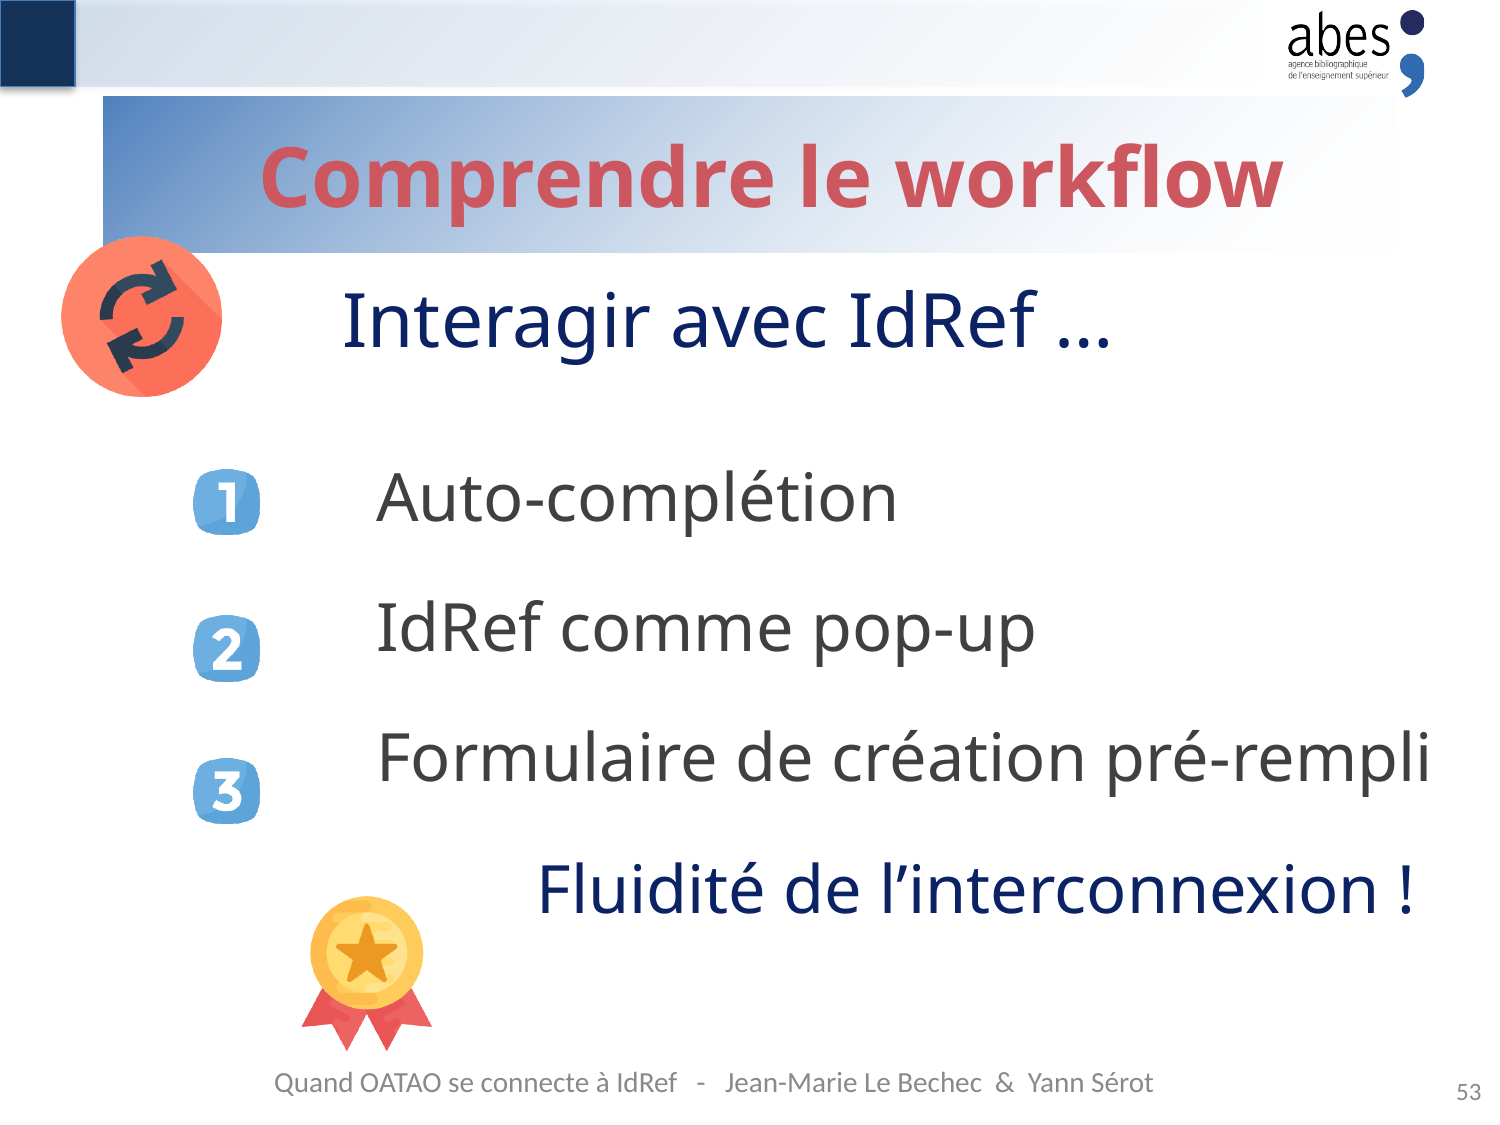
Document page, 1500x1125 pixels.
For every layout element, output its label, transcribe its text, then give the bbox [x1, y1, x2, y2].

picture [193, 615, 260, 682]
list Interagir avec IdRef … Auto-complétion IdRef comme pop-up Formulaire de création pré-rempli Fluidité de l’interconnexion ! [193, 289, 1500, 1103]
picture [193, 758, 260, 825]
picture [289, 895, 445, 1051]
footer Quand OATAO se connecte à IdRef - Jean-Marie Le Bechec & Yann Sérot [259, 1051, 1185, 1112]
title Comprendre le workflow [103, 96, 1397, 253]
picture [1288, 10, 1425, 98]
picture [193, 468, 260, 536]
picture [61, 236, 222, 397]
slide_number 53 [1424, 1060, 1497, 1121]
